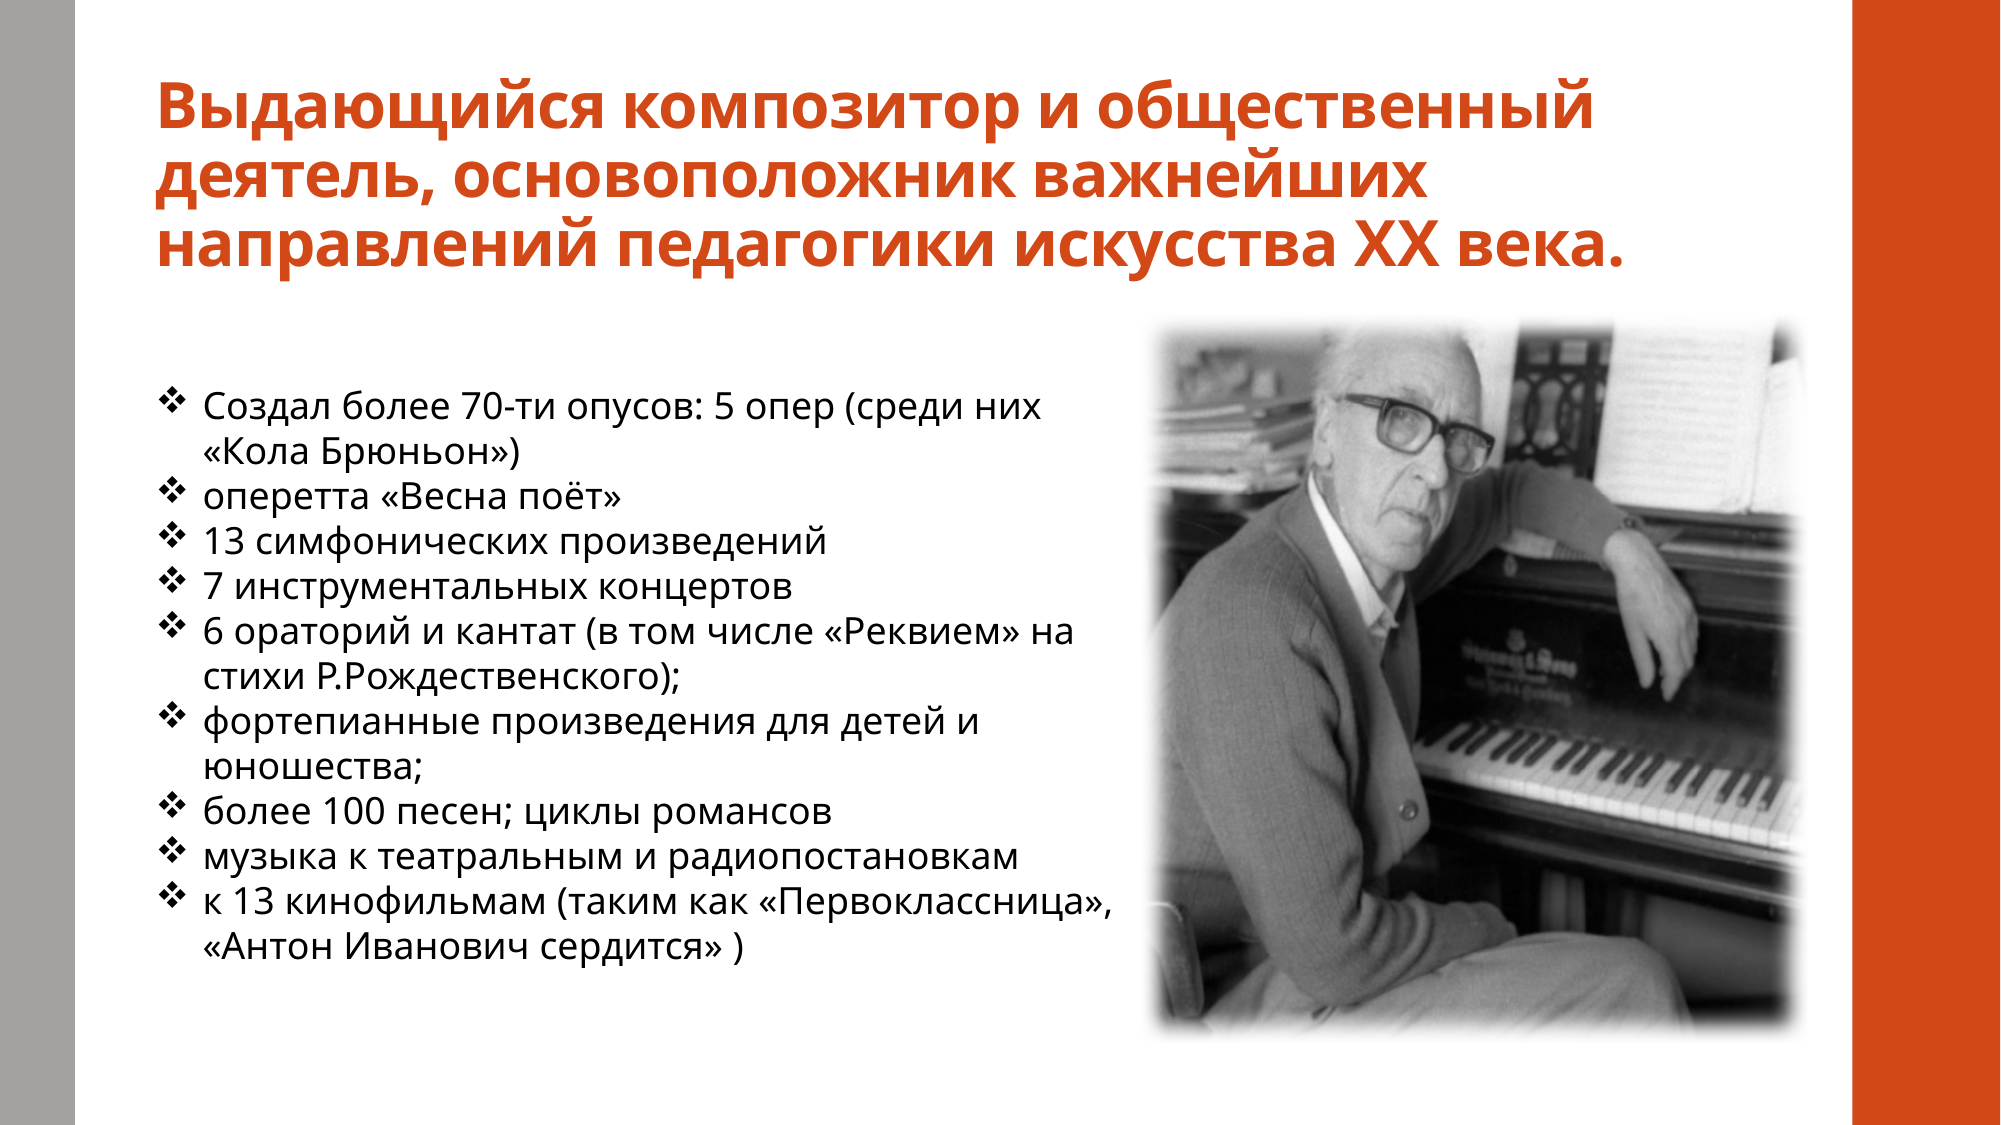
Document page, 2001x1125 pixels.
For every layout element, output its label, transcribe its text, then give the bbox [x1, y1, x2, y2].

text_box Создал более 70-ти опусов: 5 опер (среди них «Кола Брюньон») оперетта «Весна поёт» 13 симфонических произведений 7 инструментальных концертов 6 ораторий и кантат (в том числе «Реквием» на стихи Р.Рождественского); фортепианные произведения для детей и юношества; более 100 песен; циклы романсов музыка к театральным и радиопостановкам к 13 кинофильмам (таким как «Первоклассница», «Антон Иванович сердится» ) [140, 374, 1133, 975]
picture [1140, 311, 1809, 1044]
title Выдающийся композитор и общественный деятель, основоположник важнейших направлений педагогики искусства ХX века. [140, 58, 1659, 288]
